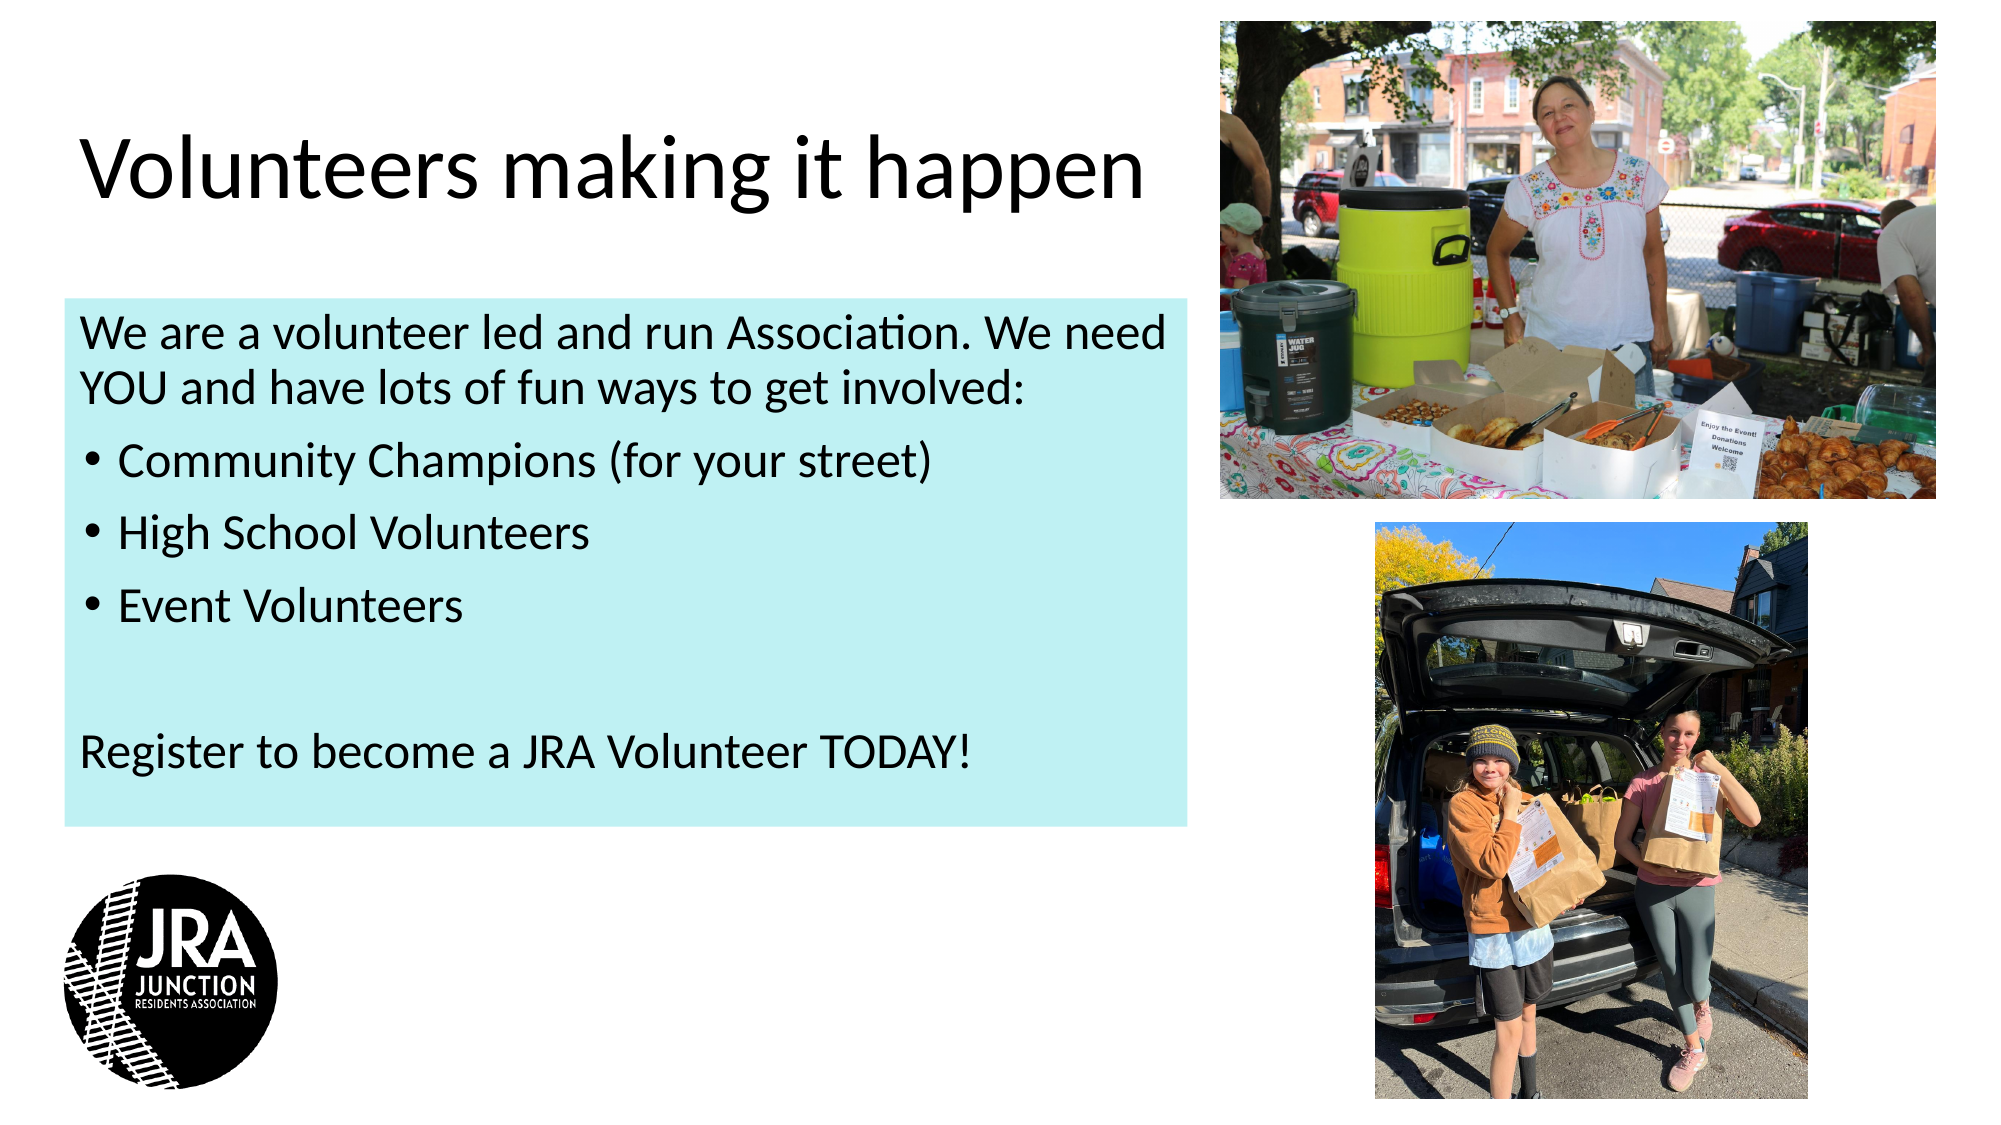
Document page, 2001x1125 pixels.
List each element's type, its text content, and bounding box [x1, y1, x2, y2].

picture [22, 862, 318, 1099]
list We are a volunteer led and run Association. We need YOU and have lots of fun ways to get involved: Community Champions (for your street) High School Volunteers Event Volunteers Register to become a JRA Volunteer TODAY! [64, 298, 1188, 827]
title Volunteers making it happen [64, 59, 1214, 278]
picture [1374, 521, 1808, 1099]
picture [1220, 21, 1936, 499]
